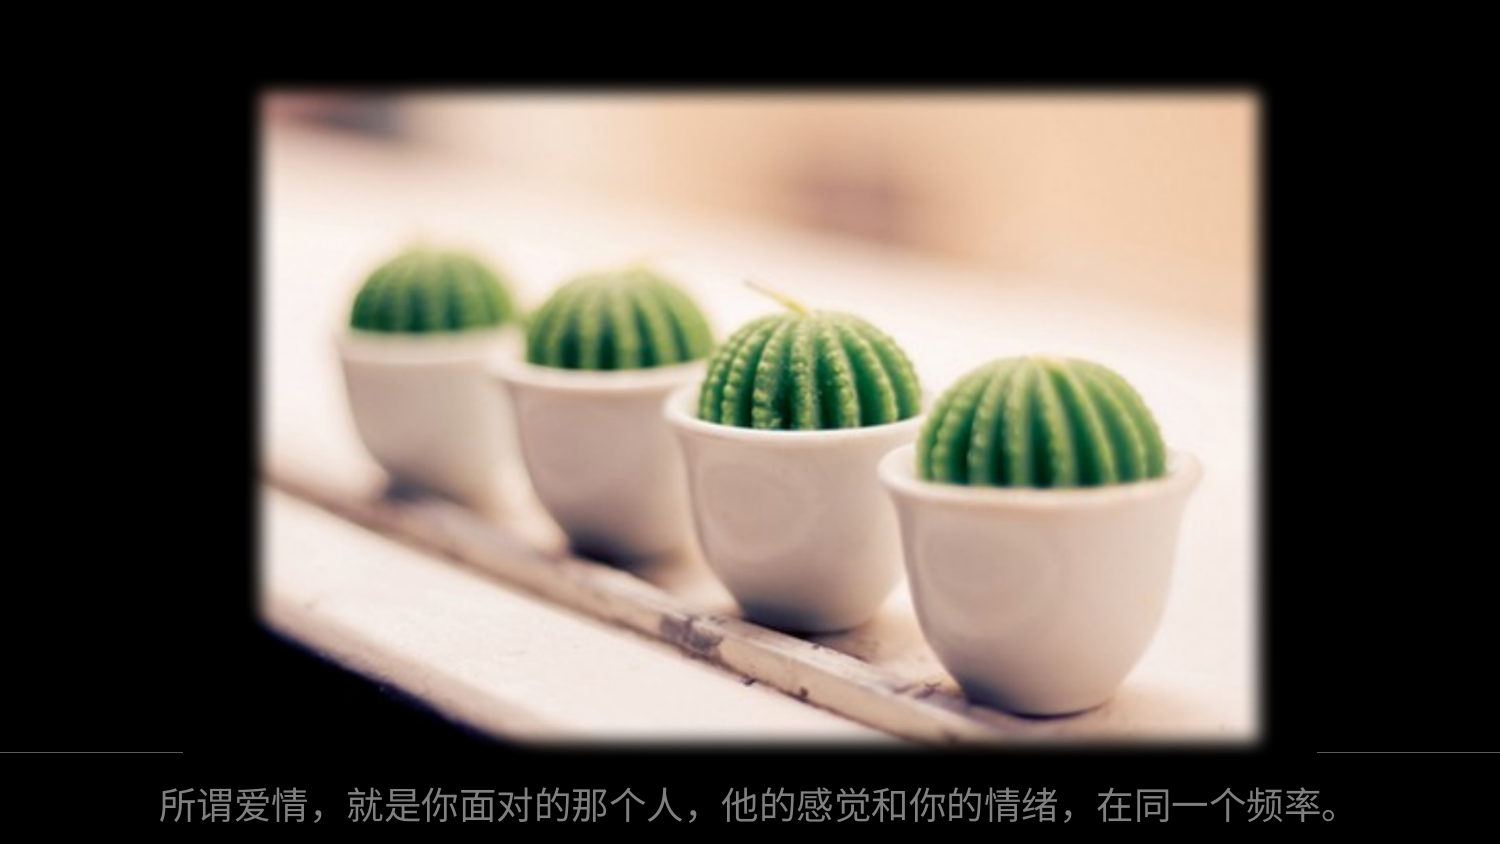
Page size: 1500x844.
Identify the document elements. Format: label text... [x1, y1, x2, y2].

picture [243, 76, 1276, 760]
text_box 所谓爱情，就是你面对的那个人，他的感觉和你的情绪，在同一个频率。 [9, 774, 1500, 835]
